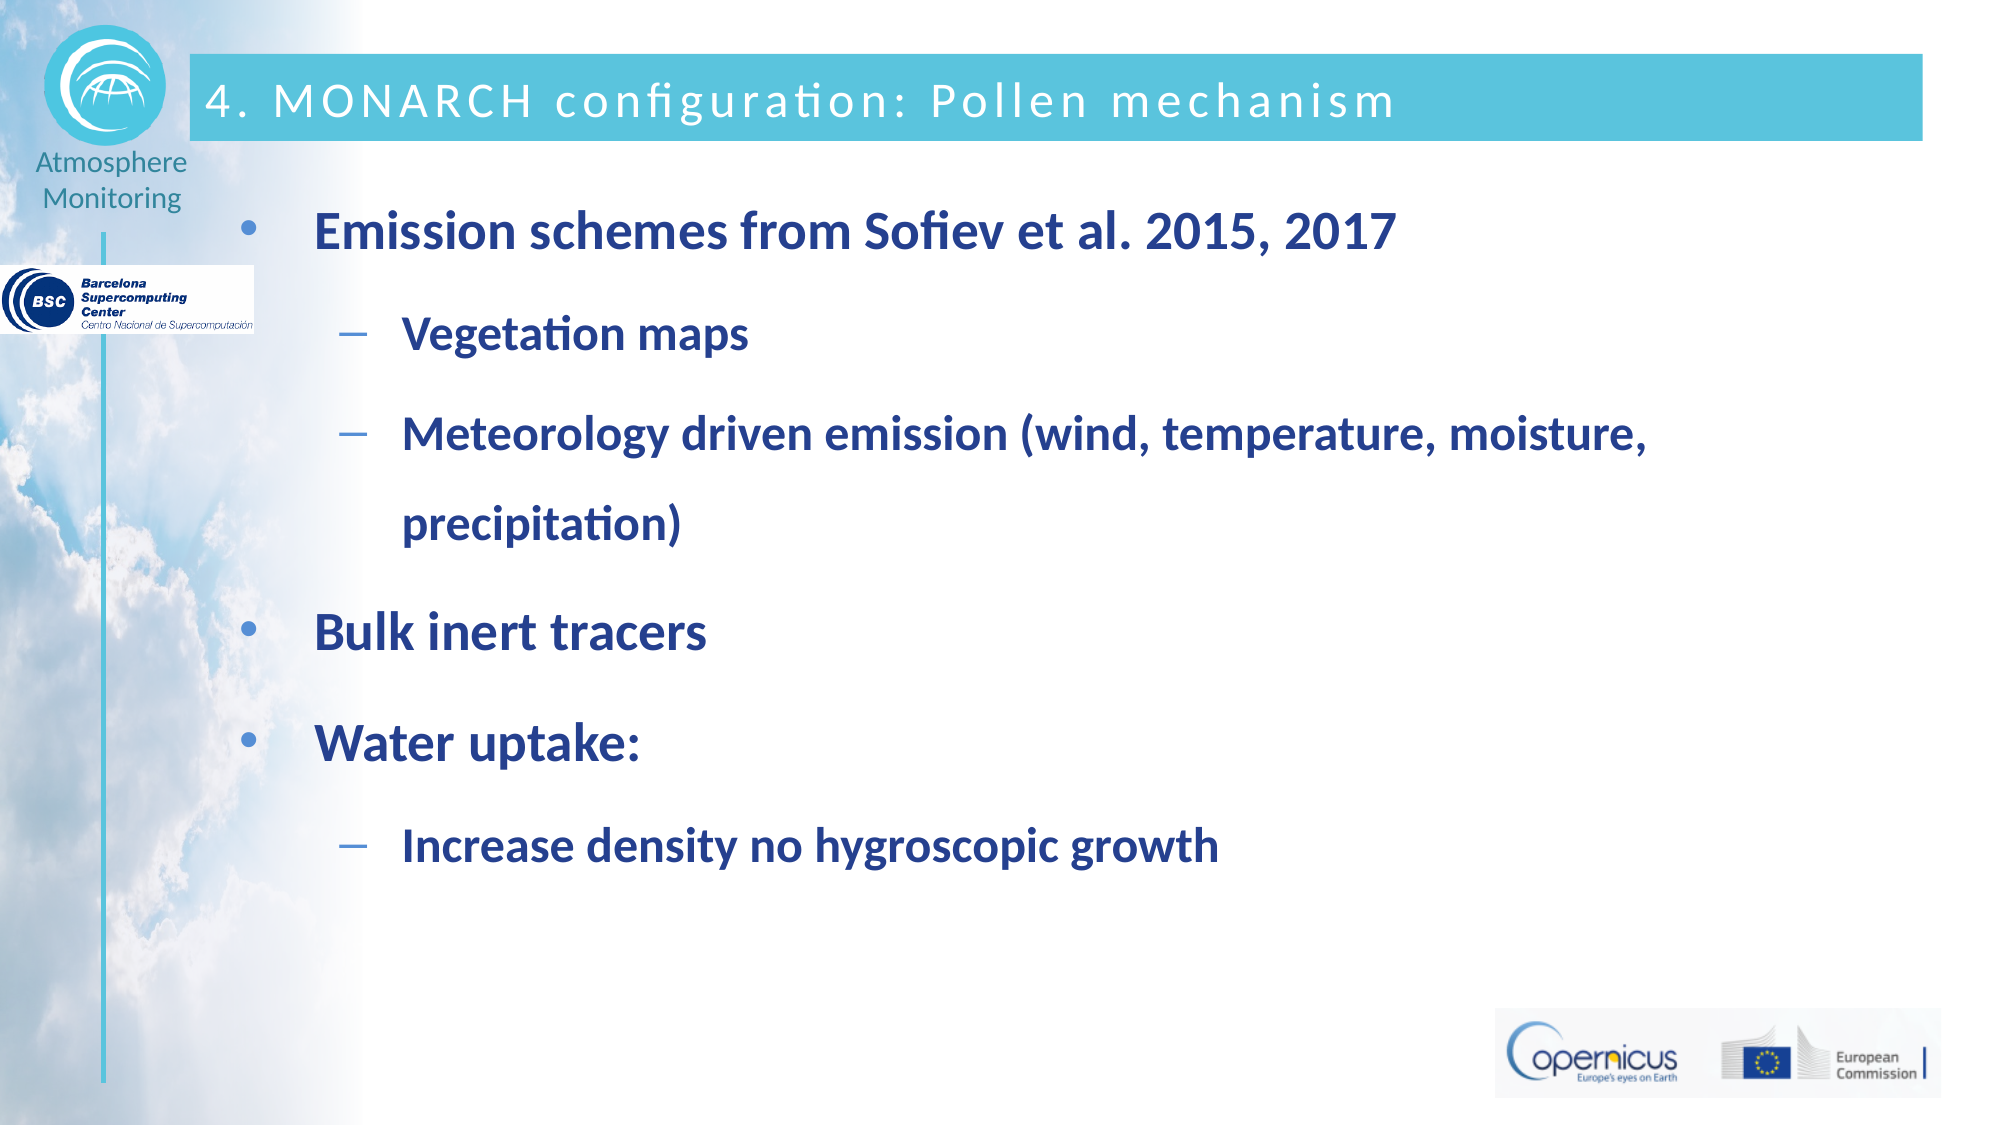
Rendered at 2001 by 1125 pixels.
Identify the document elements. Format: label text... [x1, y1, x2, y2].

title 4. MONARCH configuration: Pollen mechanism [189, 53, 1923, 141]
list Emission schemes from Sofiev et al. 2015, 2017 Vegetation maps Meteorology driven emission (wind, temperature, moisture, precipitation) Bulk inert tracers Water uptake: Increase density no hygroscopic growth [224, 153, 1901, 1109]
picture [0, 265, 224, 334]
picture [1901, 1008, 1942, 1098]
picture [33, 9, 186, 152]
